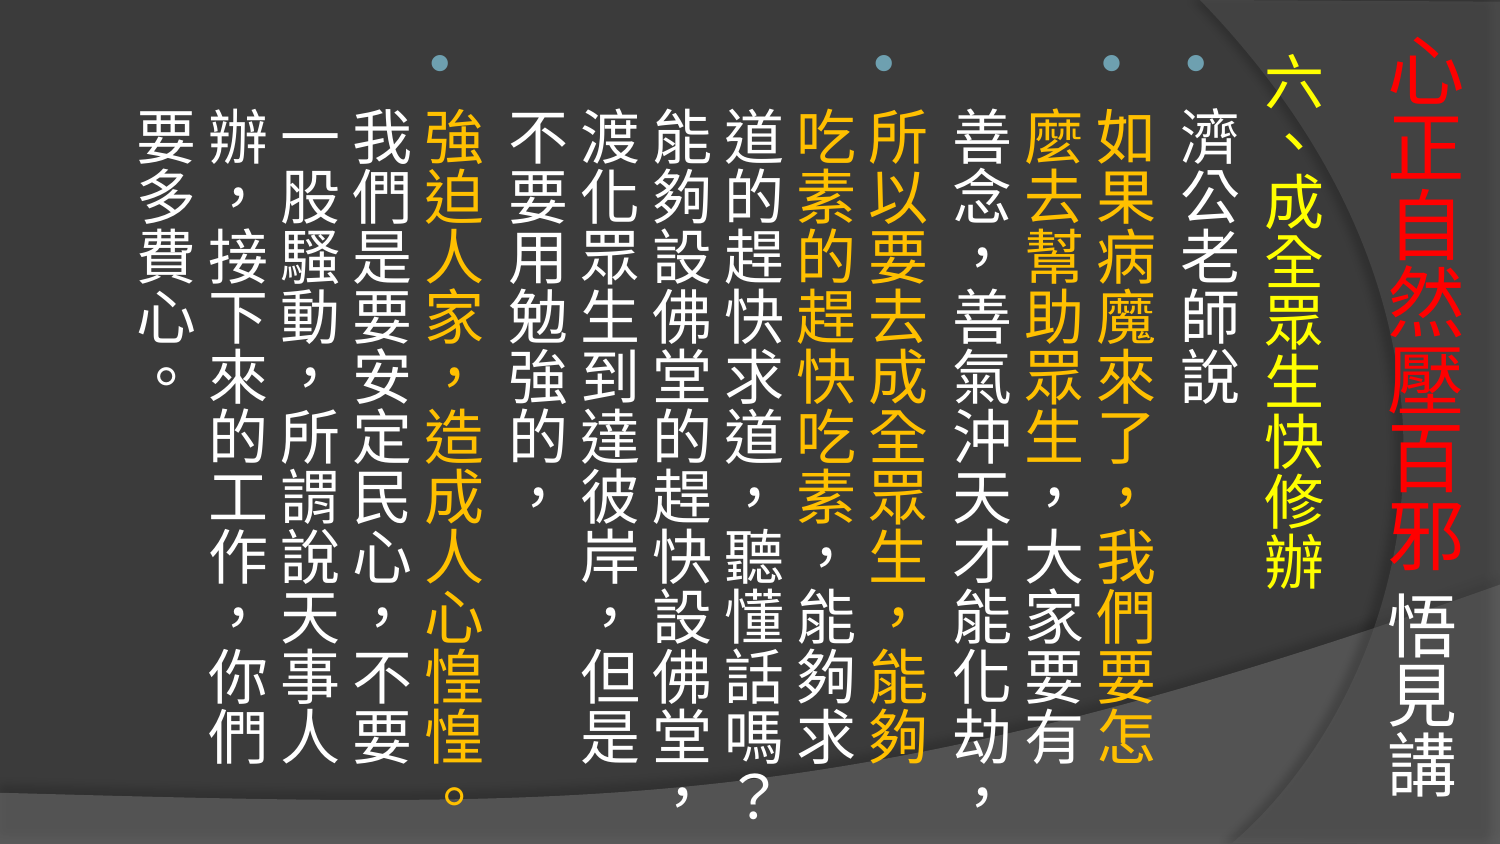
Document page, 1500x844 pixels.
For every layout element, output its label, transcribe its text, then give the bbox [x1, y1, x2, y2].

list 六、成全眾生快修辦 濟公老師說 如果病魔來了，我們要怎麼去幫助眾生，大家要有善念，善氣沖天才能化劫， 所以要去成全眾生，能夠吃素的趕快吃素，能夠求道的趕快求道，聽懂話嗎？能夠設佛堂的趕快設佛堂，渡化眾生到達彼岸，但是不要用勉強的， 強迫人家，造成人心惶惶。我們是要安定民心，不要一股騷動，所謂說天事人辦，接下來的工作，你們要多費心。 [36, 32, 1353, 809]
title 心正自然壓百邪 悟見講 [1364, 21, 1483, 809]
